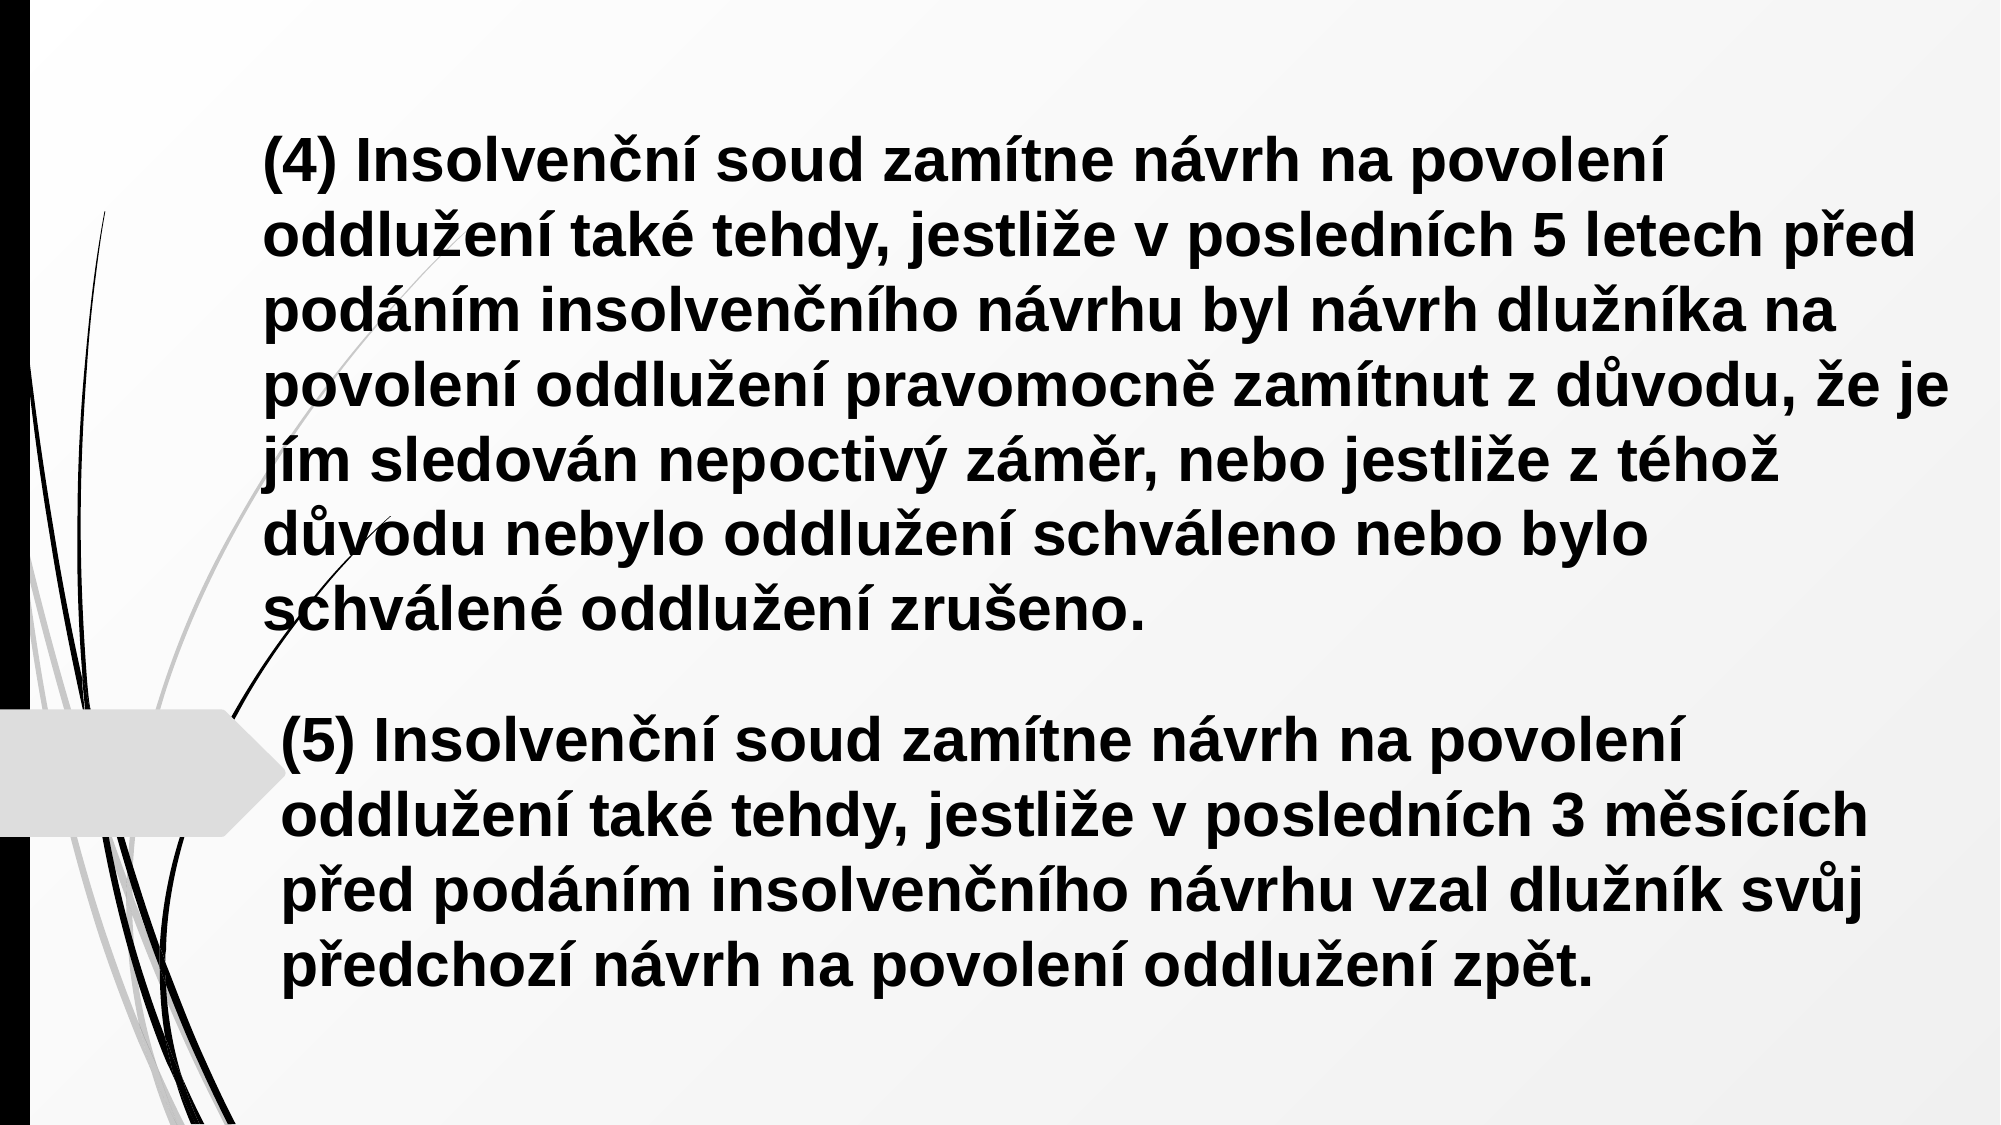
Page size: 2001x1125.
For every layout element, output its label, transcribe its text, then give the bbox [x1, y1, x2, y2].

text_box (4) Insolvenční soud zamítne návrh na povolení oddlužení také tehdy, jestliže v posledních 5 letech před podáním insolvenčního návrhu byl návrh dlužníka na povolení oddlužení pravomocně zamítnut z důvodu, že je jím sledován nepoctivý záměr, nebo jestliže z téhož důvodu nebylo oddlužení schváleno nebo bylo schválené oddlužení zrušeno. [247, 111, 1982, 651]
text_box (5) Insolvenční soud zamítne návrh na povolení oddlužení také tehdy, jestliže v posledních 3 měsících před podáním insolvenčního návrhu vzal dlužník svůj předchozí návrh na povolení oddlužení zpět. [265, 692, 1982, 1007]
